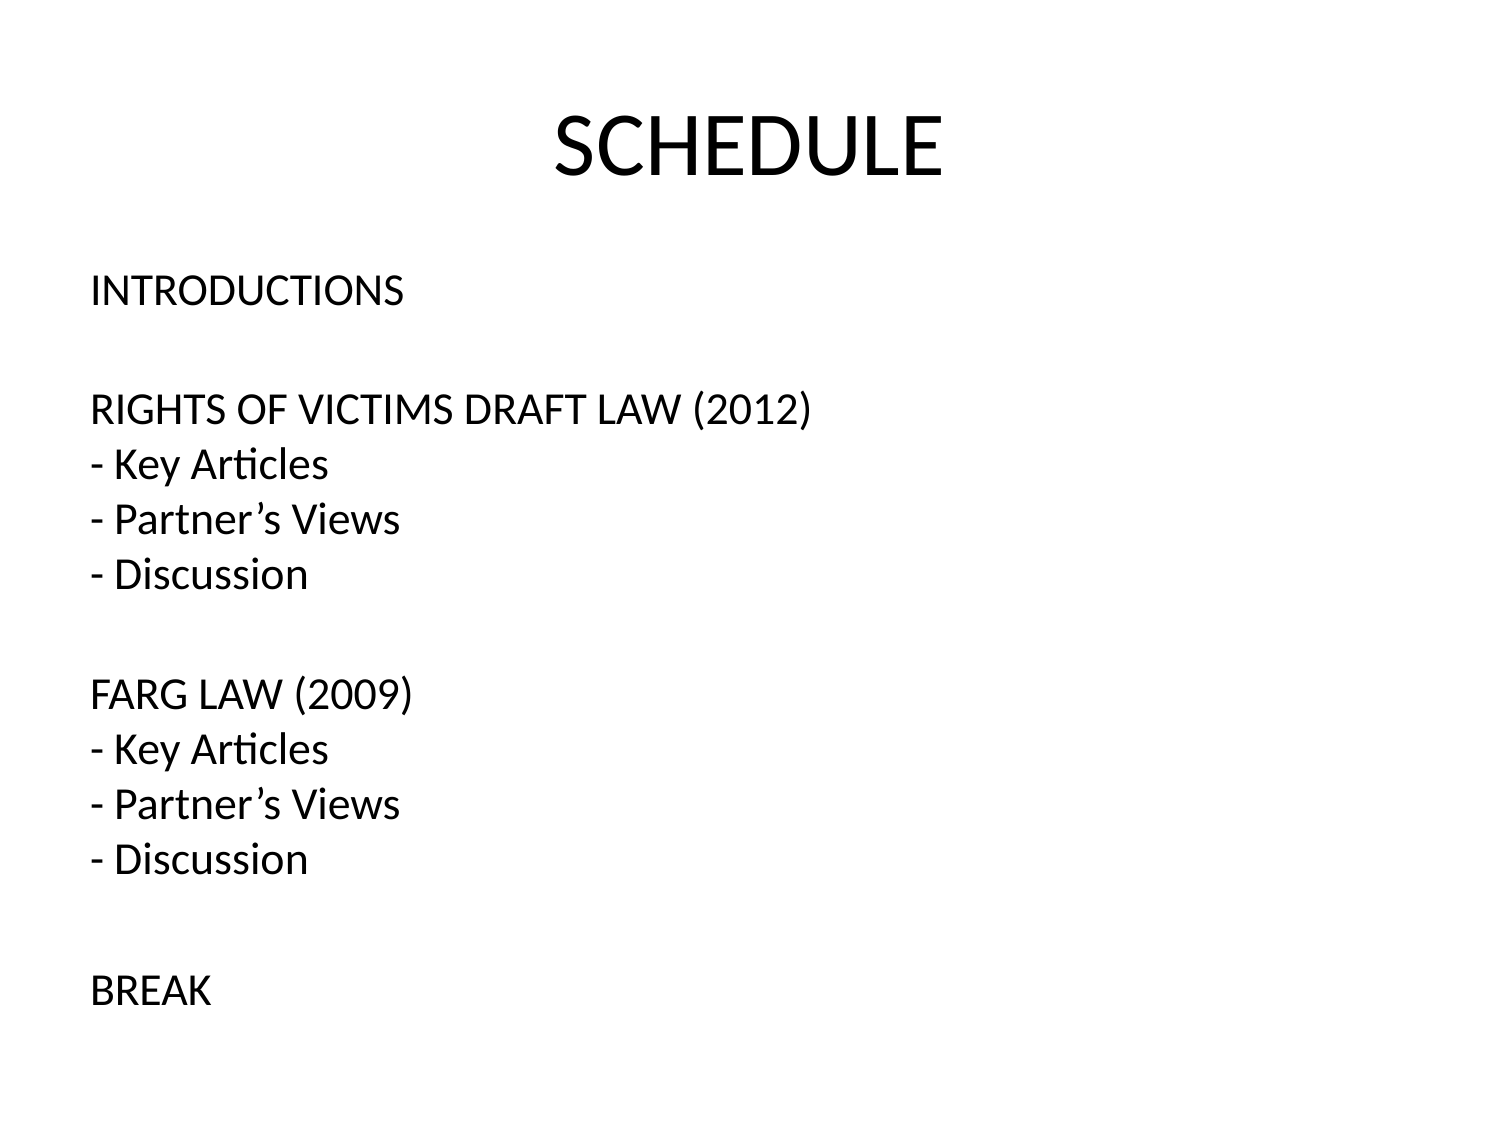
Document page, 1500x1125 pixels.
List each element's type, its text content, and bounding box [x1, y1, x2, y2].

title SCHEDULE [75, 45, 1425, 233]
list INTRODUCTIONS RIGHTS OF VICTIMS DRAFT LAW (2012) - Key Articles - Partner’s Views - Discussion FARG LAW (2009) - Key Articles - Partner’s Views - Discussion BREAK [75, 262, 1425, 1083]
